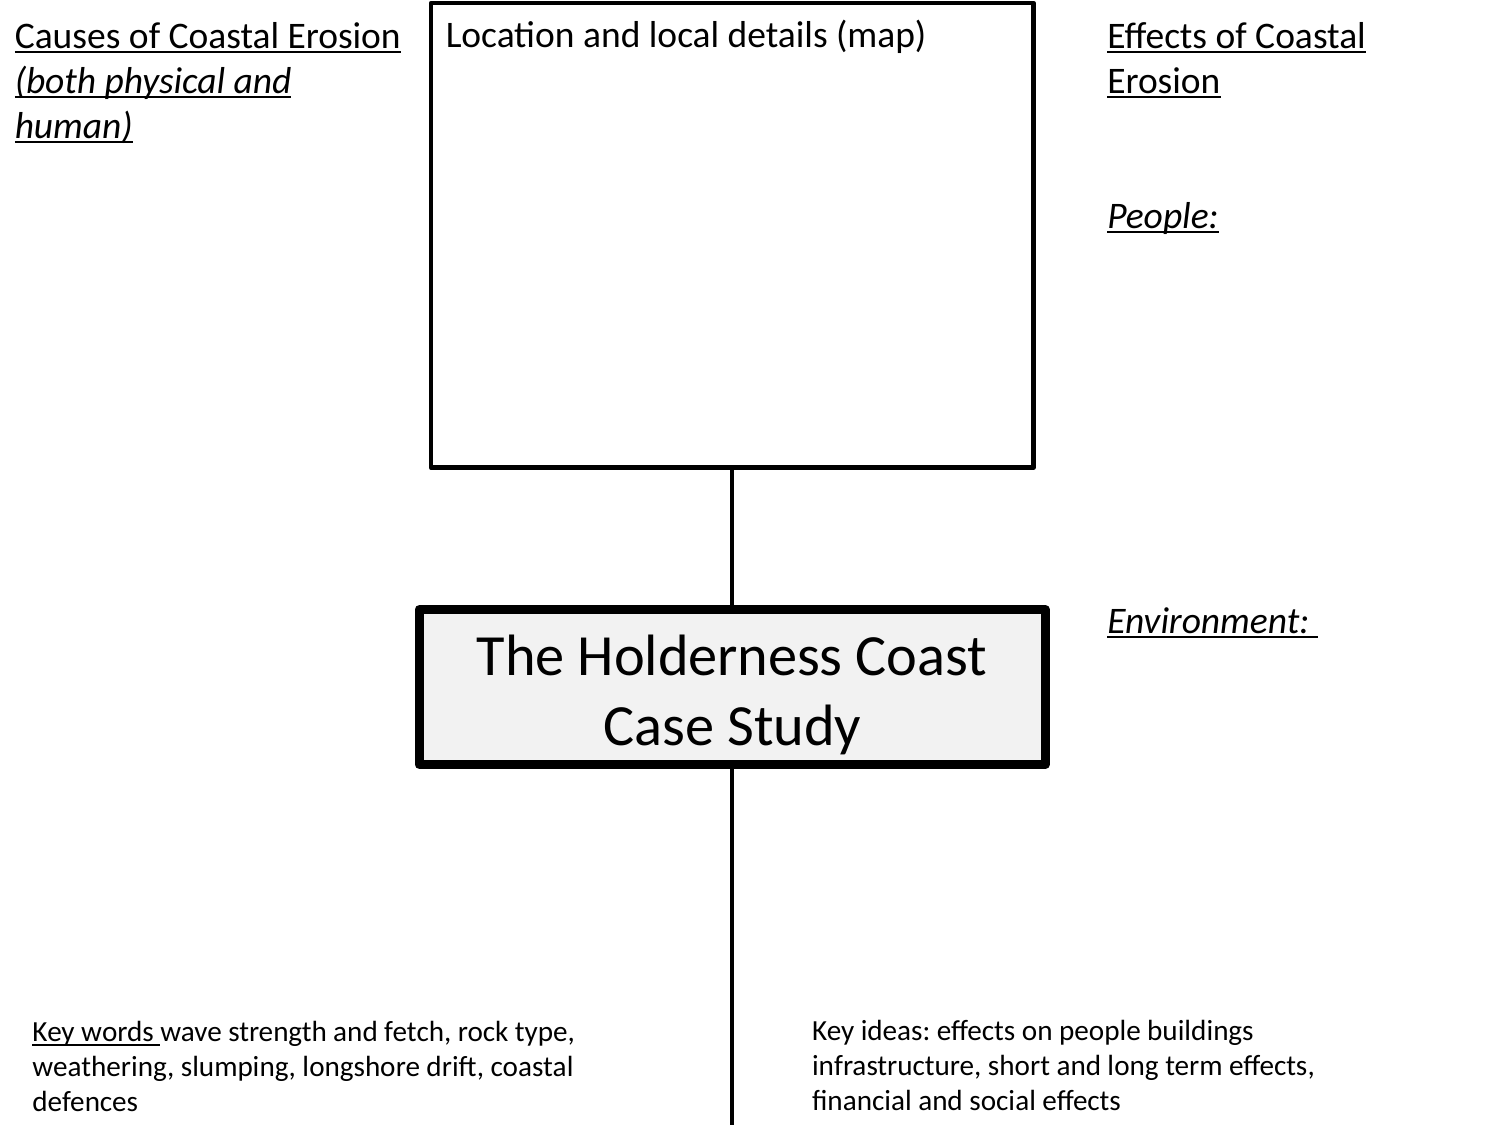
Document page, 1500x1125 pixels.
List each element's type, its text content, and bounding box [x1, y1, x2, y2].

text_box Causes of Coastal Erosion (both physical and human) [0, 3, 420, 153]
text_box Key ideas: effects on people buildings infrastructure, short and long term effects, financial and social effects [797, 1004, 1424, 1124]
text_box Location and local details (map) [431, 3, 1034, 468]
text_box Key words wave strength and fetch, rock type, weathering, slumping, longshore drift, coastal defences [17, 1005, 644, 1125]
text_box The Holderness Coast Case Study [419, 609, 1046, 765]
text_box Effects of Coastal Erosion People: Environment: [1092, 3, 1424, 648]
